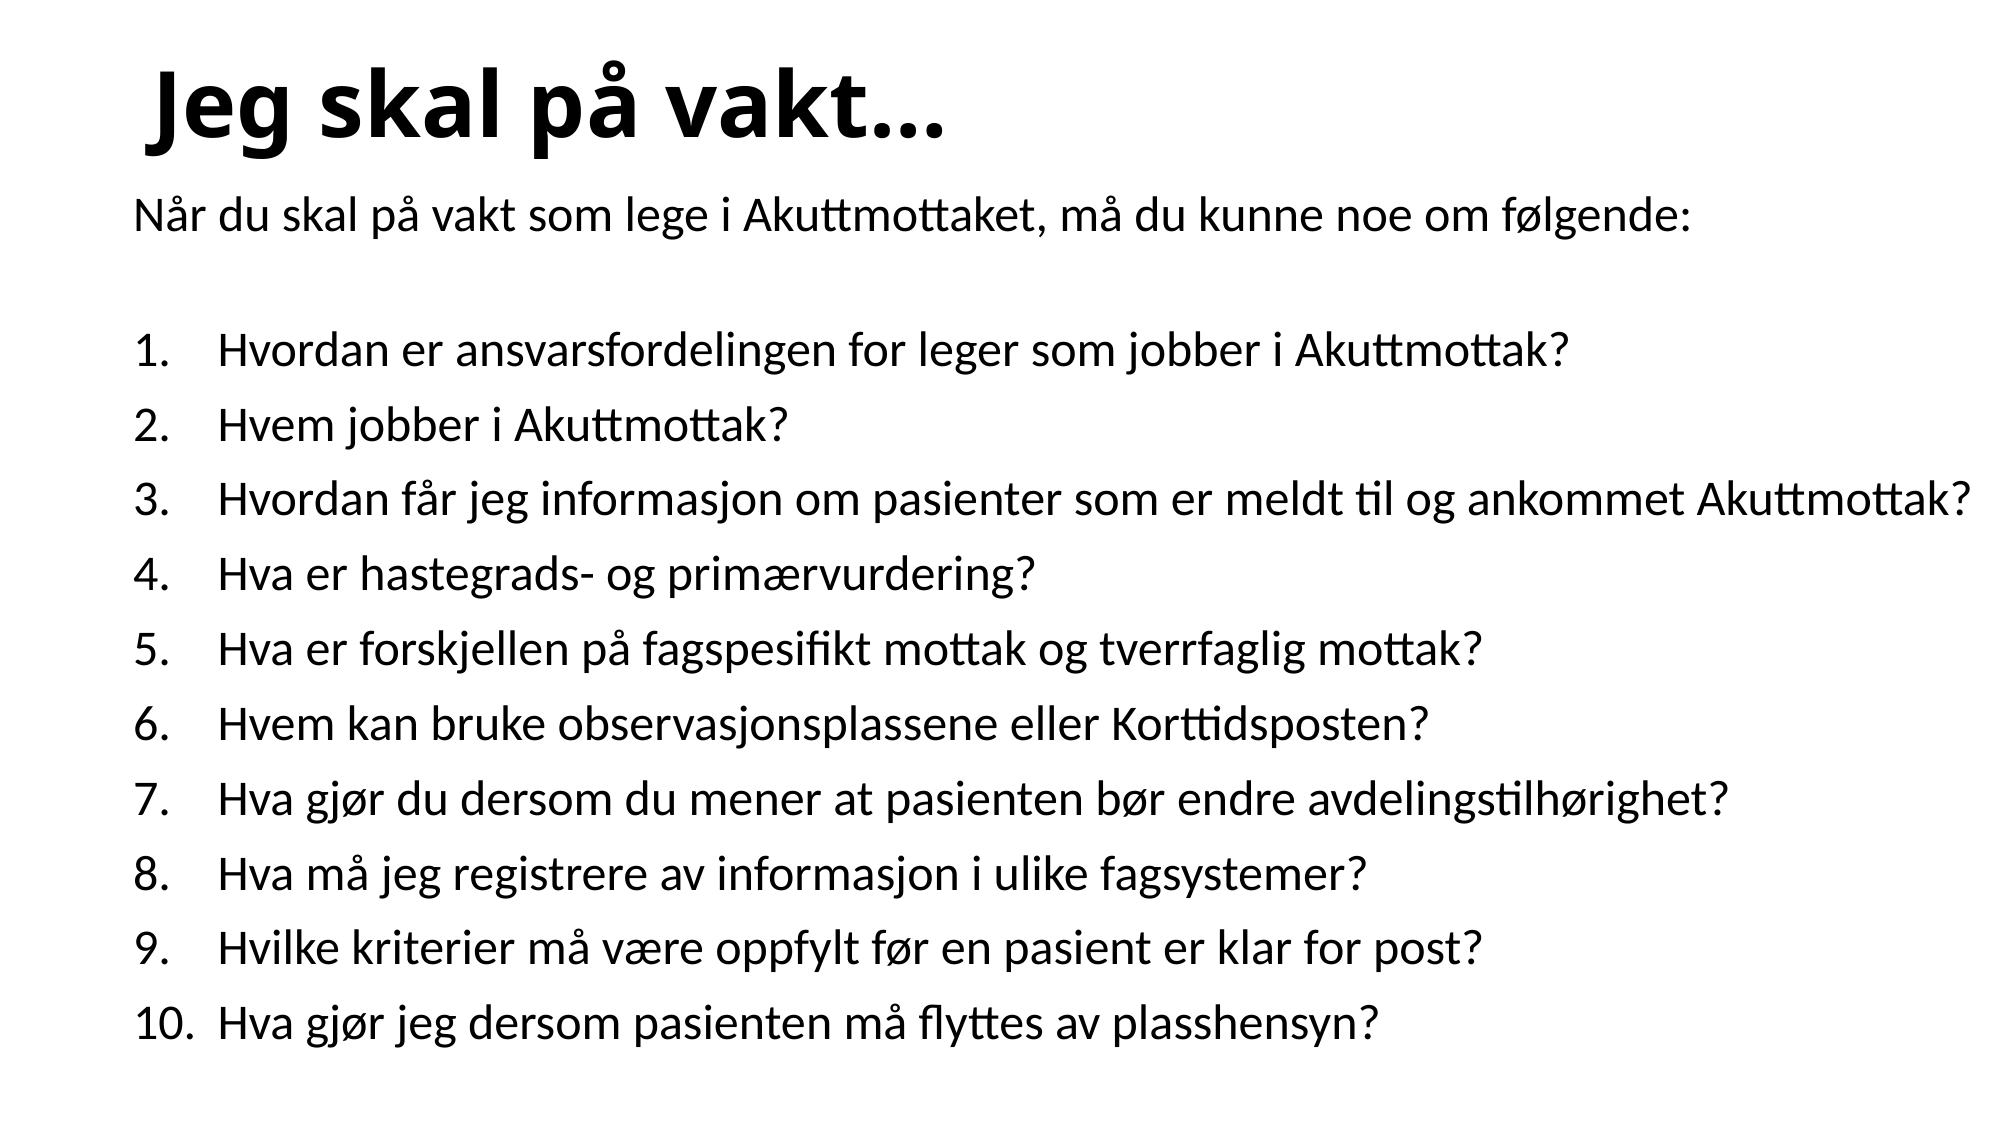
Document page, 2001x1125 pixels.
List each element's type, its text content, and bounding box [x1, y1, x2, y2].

title Jeg skal på vakt… [137, 23, 1863, 180]
list Når du skal på vakt som lege i Akuttmottaket, må du kunne noe om følgende: Hvordan er ansvarsfordelingen for leger som jobber i Akuttmottak? Hvem jobber i Akuttmottak? Hvordan får jeg informasjon om pasienter som er meldt til og ankommet Akuttmottak? Hva er hastegrads- og primærvurdering? Hva er forskjellen på fagspesifikt mottak og tverrfaglig mottak? Hvem kan bruke observasjonsplassene eller Korttidsposten? Hva gjør du dersom du mener at pasienten bør endre avdelingstilhørighet? Hva må jeg registrere av informasjon i ulike fagsystemer? Hvilke kriterier må være oppfylt før en pasient er klar for post? Hva gjør jeg dersom pasienten må flyttes av plasshensyn? [118, 180, 2000, 1014]
